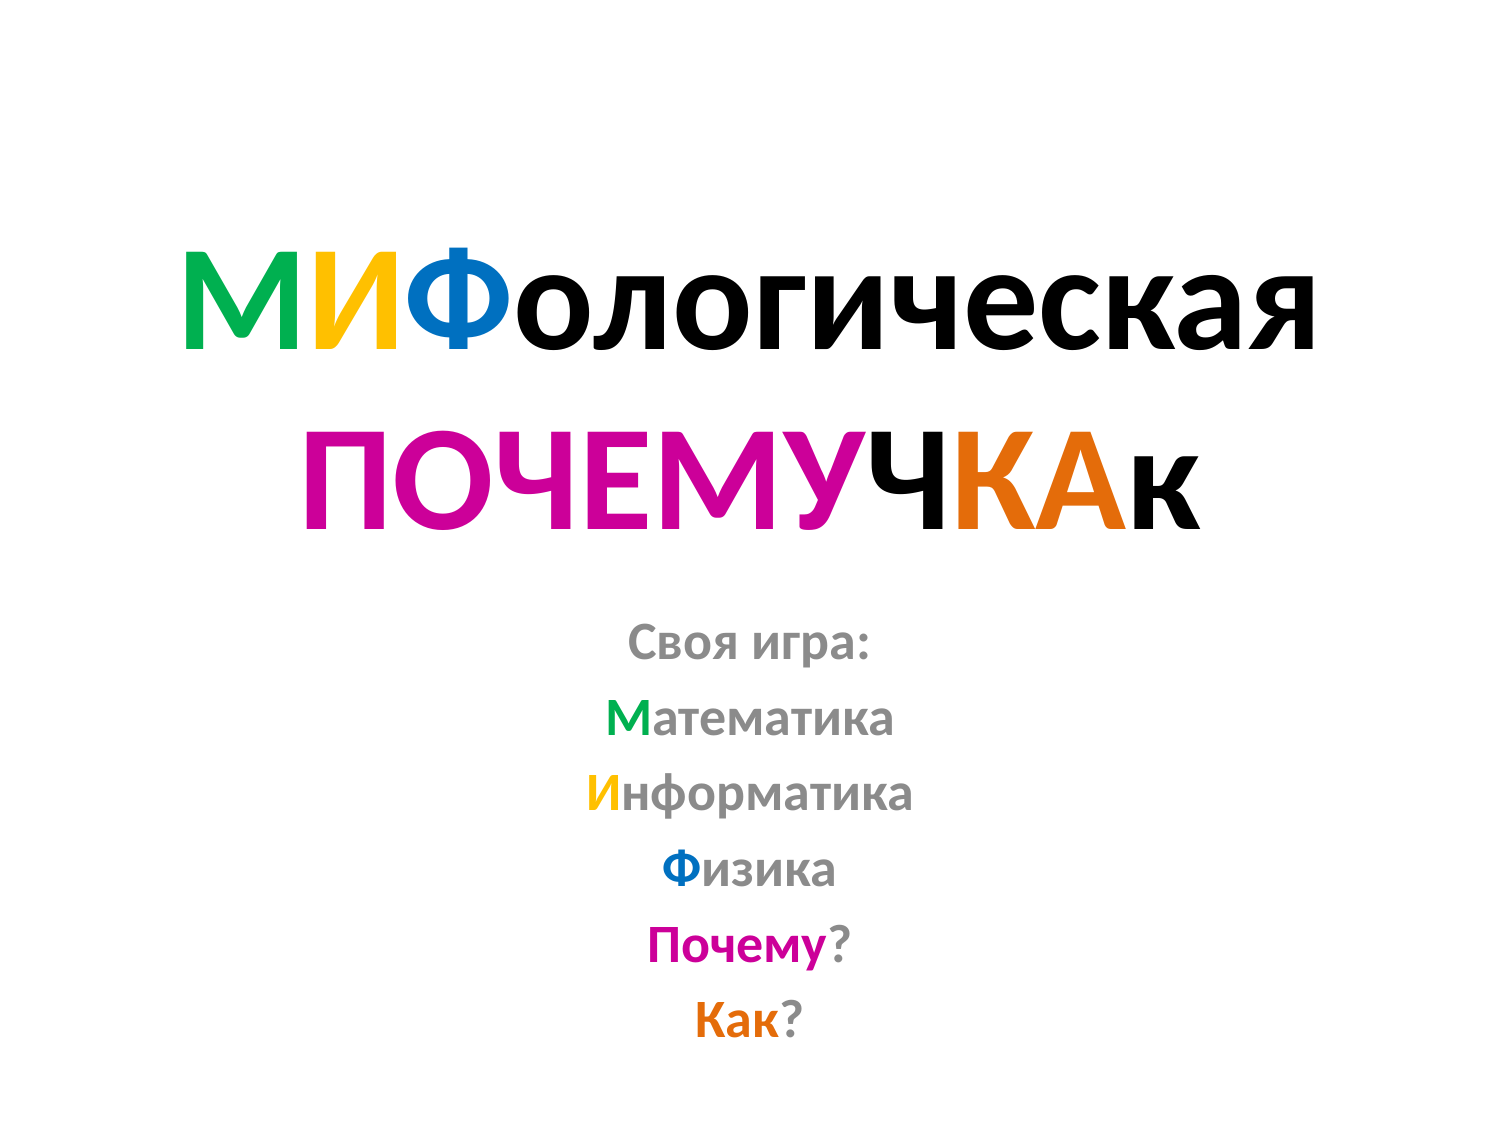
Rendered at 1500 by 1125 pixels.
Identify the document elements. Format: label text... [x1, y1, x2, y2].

title МИФологическая ПОЧЕМУЧКАк [112, 172, 1388, 587]
subtitle Своя игра: Математика Информатика Физика Почему? Как? [225, 597, 1275, 1059]
